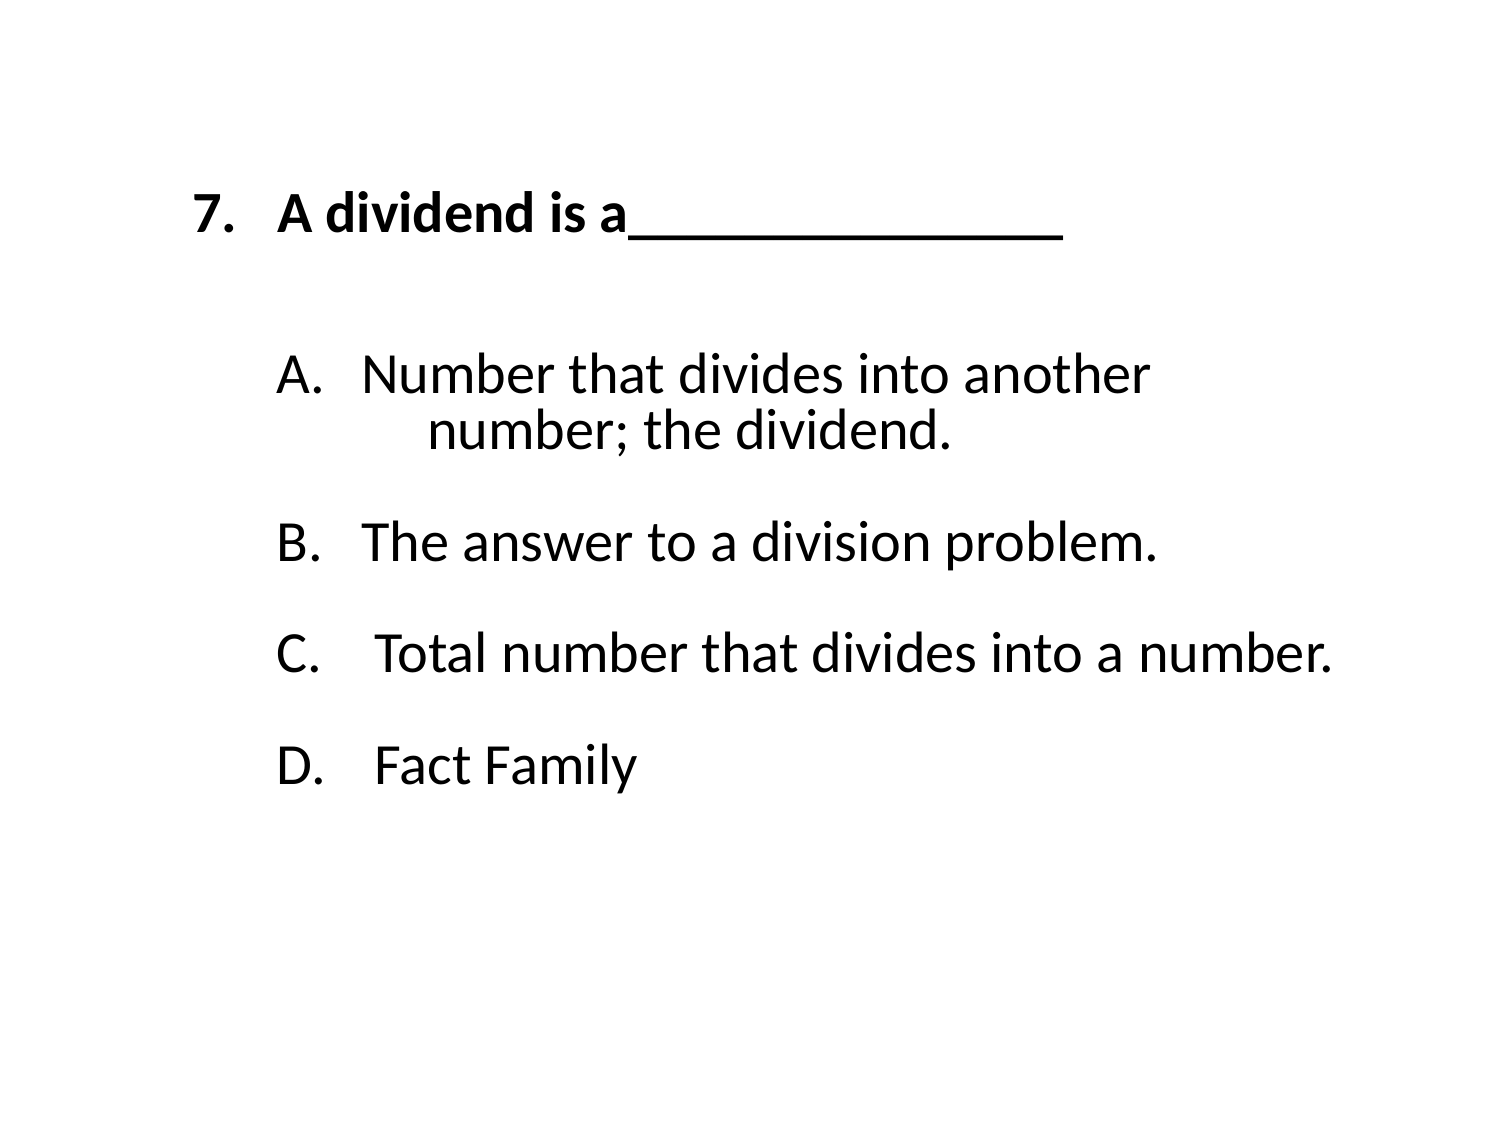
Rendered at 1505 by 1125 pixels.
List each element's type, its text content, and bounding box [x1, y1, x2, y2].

list 7. A dividend is a_______________ Number that divides into another number; the dividend. The answer to a division problem. Total number that divides into a number. Fact Family [177, 174, 1395, 889]
